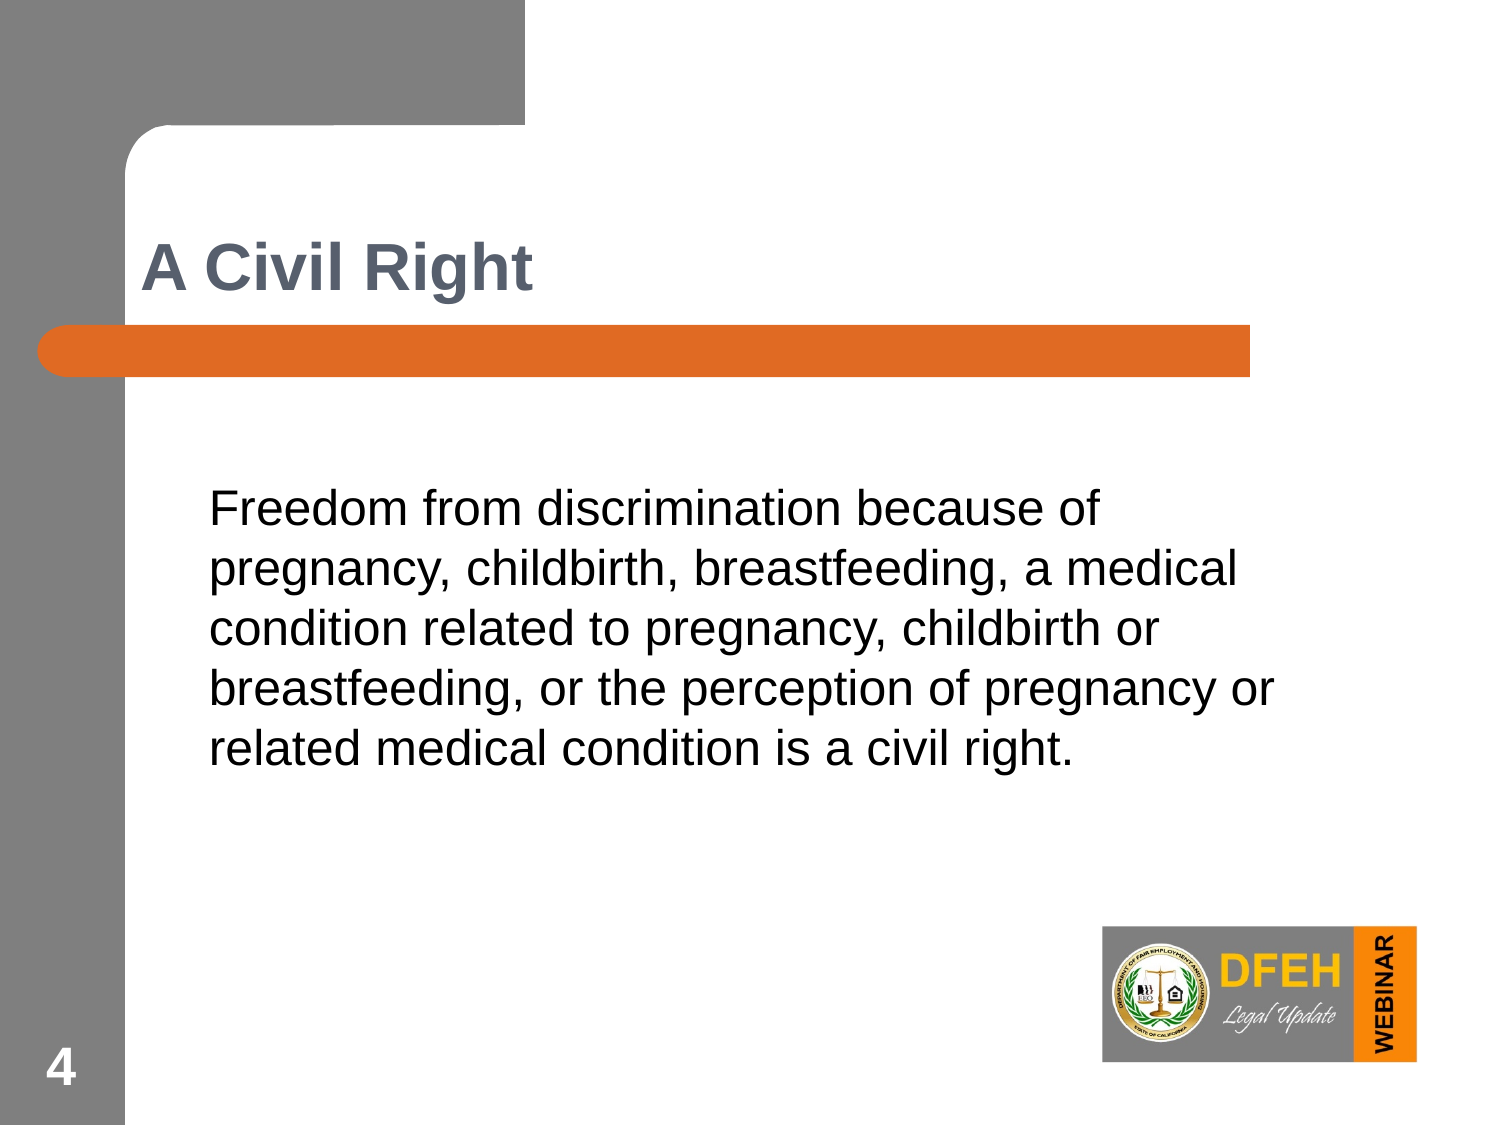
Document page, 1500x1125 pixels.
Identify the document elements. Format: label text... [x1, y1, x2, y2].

slide_number 4 [13, 1023, 111, 1105]
list Freedom from discrimination because of pregnancy, childbirth, breastfeeding, a medical condition related to pregnancy, childbirth or breastfeeding, or the perception of pregnancy or related medical condition is a civil right. [137, 387, 1338, 999]
picture [1099, 924, 1418, 1063]
title A Civil Right [125, 125, 1425, 313]
